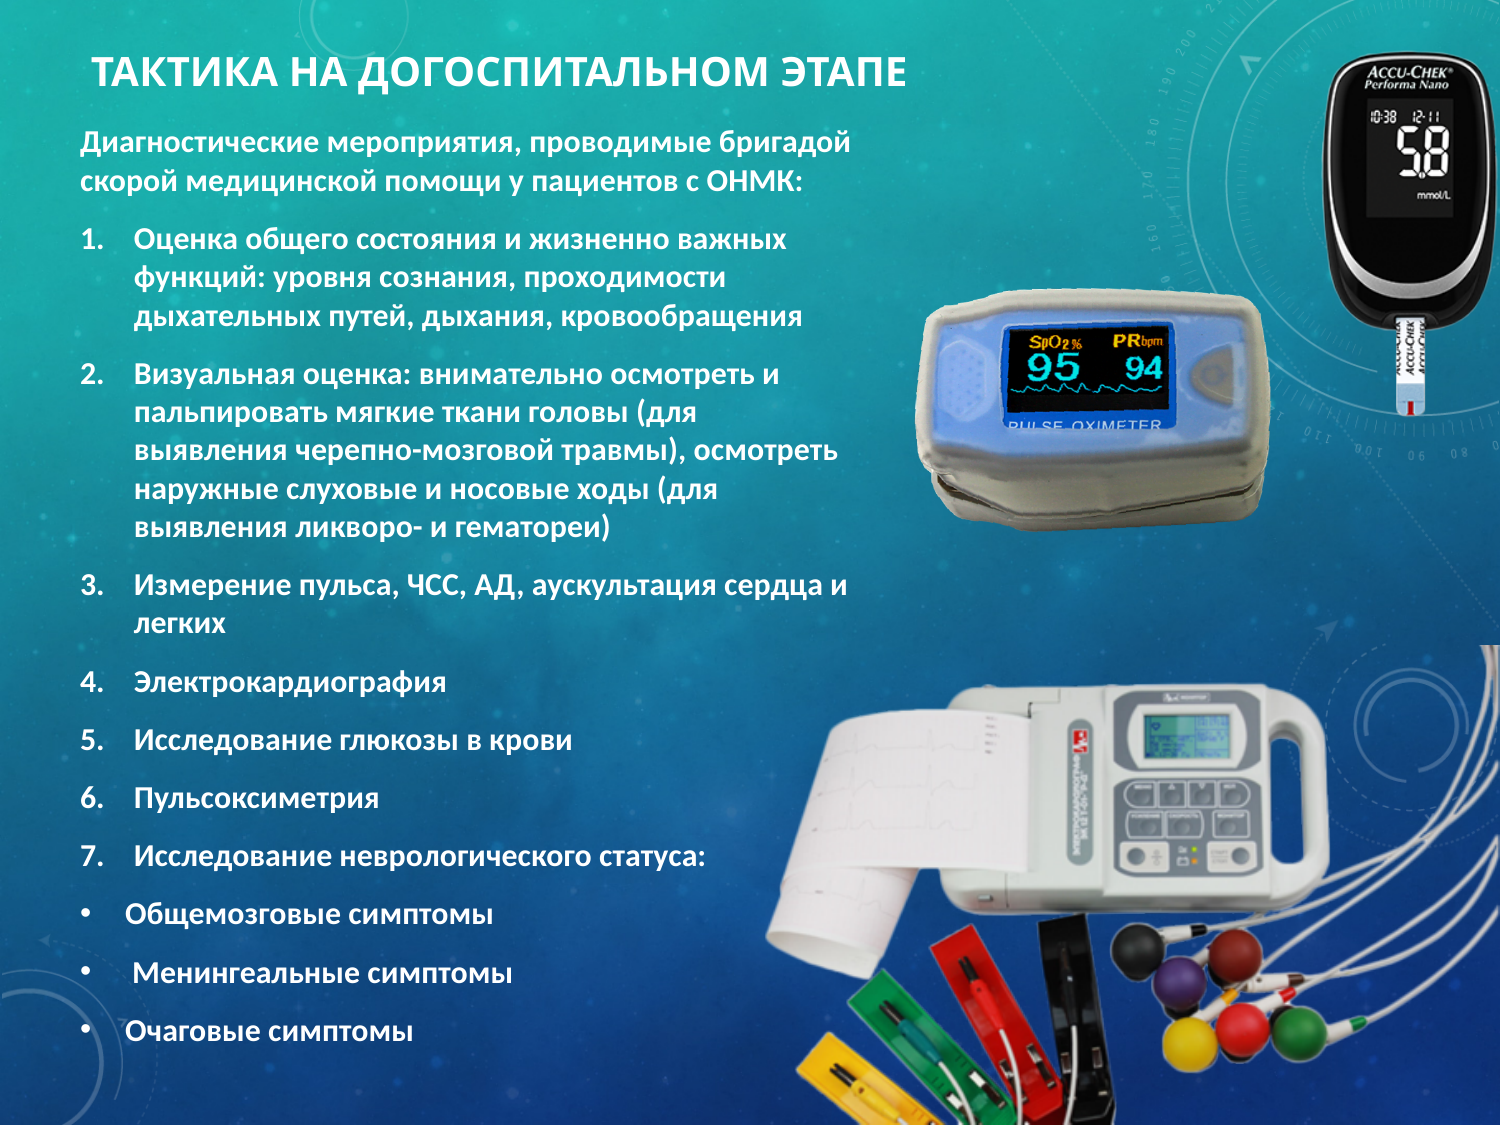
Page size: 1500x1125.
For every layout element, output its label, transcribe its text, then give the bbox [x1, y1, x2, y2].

list Диагностические мероприятия, проводимые бригадой скорой медицинской помощи у пациентов с ОНМК: Оценка общего состояния и жизненно важных функций: уровня сознания, проходимости дыхательных путей, дыхания, кровообращения Визуальная оценка: внимательно осмотреть и пальпировать мягкие ткани головы (для выявления черепно-мозговой травмы), осмотреть наружные слуховые и носовые ходы (для выявления ликворо- и гематореи) Измерение пульса, ЧСС, АД, аускультация сердца и легких Электрокардиография Исследование глюкозы в крови Пульсоксиметрия Исследование неврологического статуса: Общемозговые симптомы Менингеальные симптомы Очаговые симптомы [64, 113, 869, 1096]
picture [0, 0, 1500, 1125]
title Тактика на догоспитальном этапе [75, 29, 963, 102]
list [1245, 42, 1500, 431]
